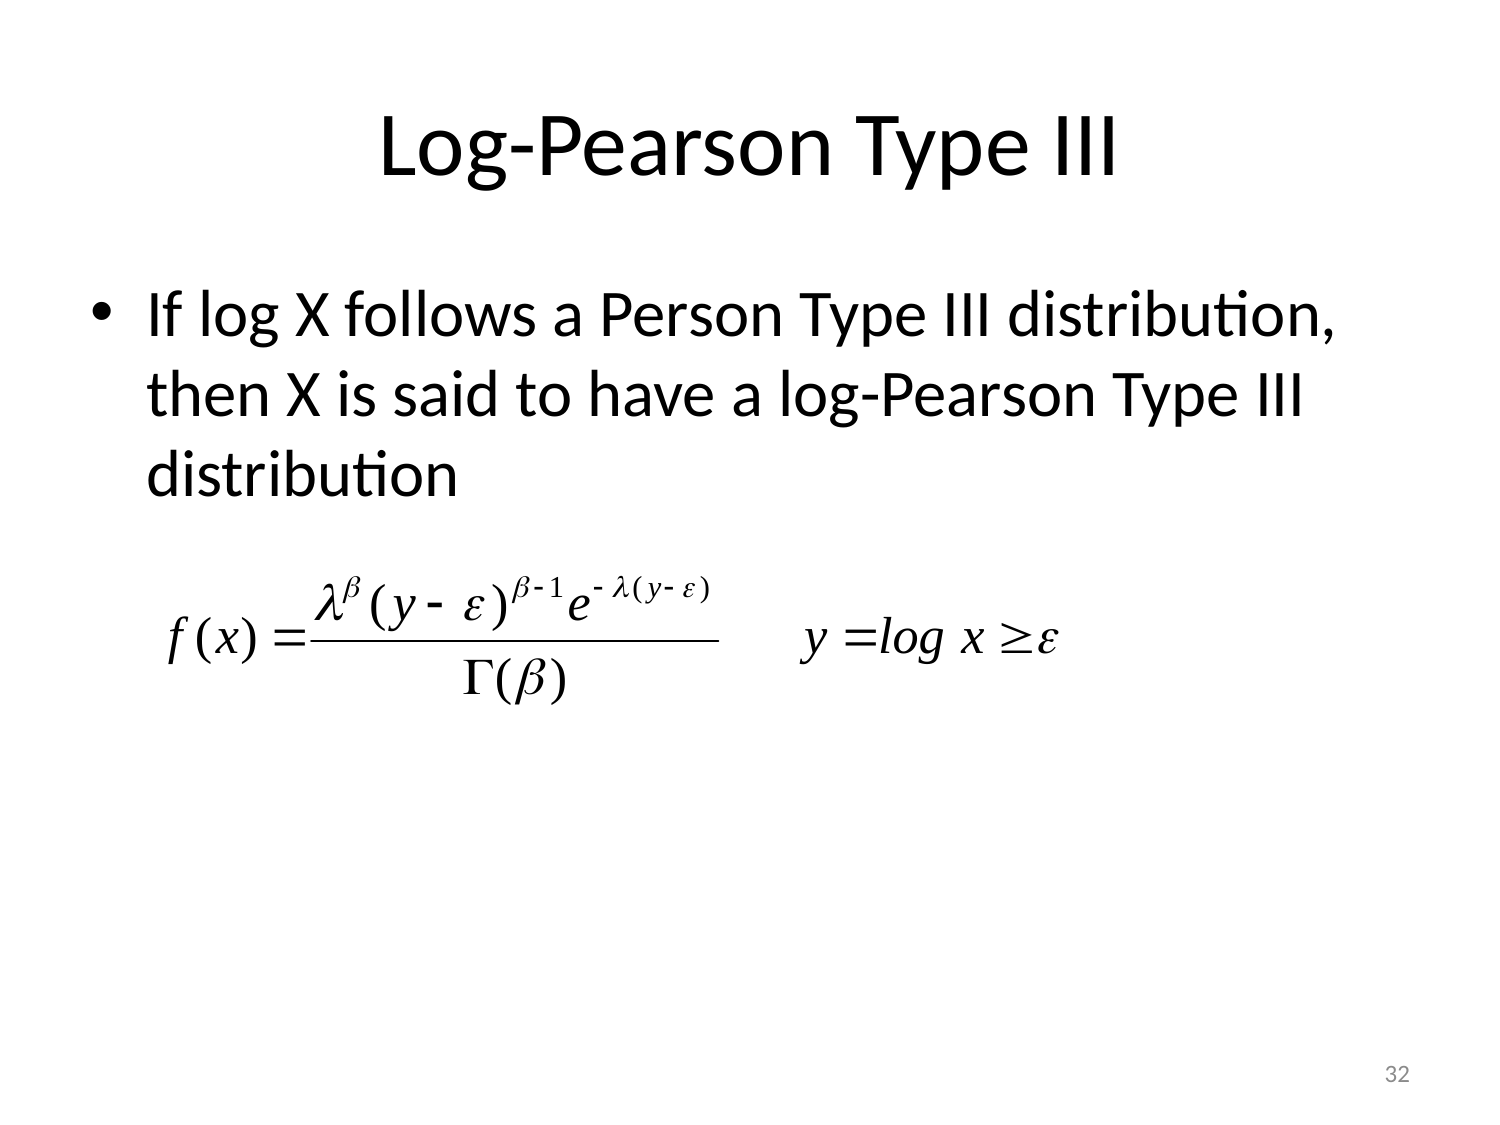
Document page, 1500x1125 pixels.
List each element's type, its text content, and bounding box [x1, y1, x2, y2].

list If log X follows a Person Type III distribution, then X is said to have a log-Pearson Type III distribution [75, 262, 1425, 1005]
slide_number 32 [1074, 1042, 1425, 1103]
title Log-Pearson Type III [75, 45, 1425, 233]
picture [149, 562, 1076, 715]
